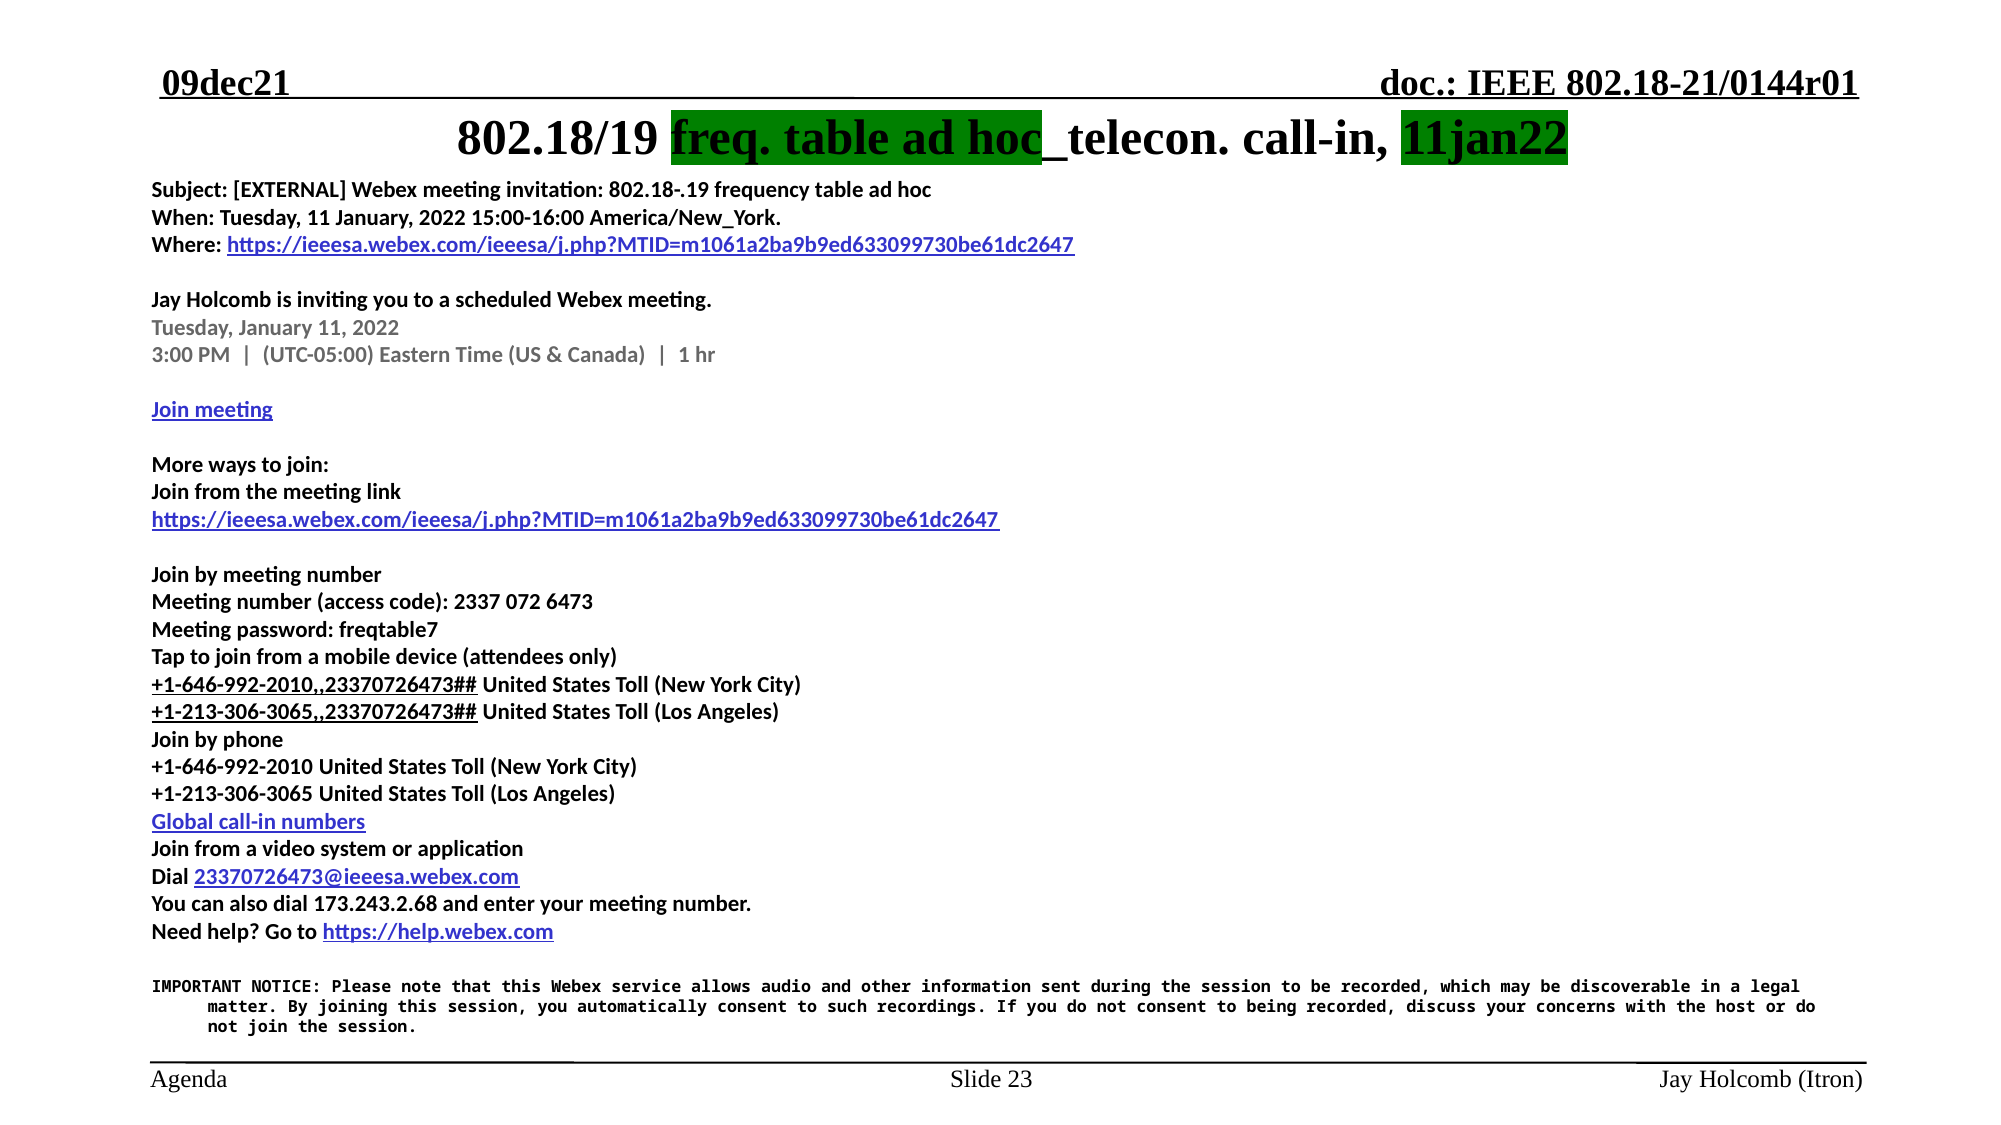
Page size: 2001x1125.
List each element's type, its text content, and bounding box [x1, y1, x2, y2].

footer Jay Holcomb (Itron) [1166, 1068, 1864, 1093]
text_box 802.18/19 freq. table ad hoc_telecon. call-in, 11jan22 [362, 96, 1663, 188]
text_box Subject: [EXTERNAL] Webex meeting invitation: 802.18-.19 frequency table ad hoc When: Tuesday, 11 January, 2022 15:00-16:00 America/New_York. Where: https://ieeesa.webex.com/ieeesa/j.php?MTID=m1061a2ba9b9ed633099730be61dc2647 Jay Holcomb is inviting you to a scheduled Webex meeting. Tuesday, January 11, 2022 3:00 PM | (UTC-05:00) Eastern Time (US & Canada) | 1 hr Join meeting More ways to join: Join from the meeting link https://ieeesa.webex.com/ieeesa/j.php?MTID=m1061a2ba9b9ed633099730be61dc2647 Join by meeting number Meeting number (access code): 2337 072 6473 Meeting password: freqtable7 Tap to join from a mobile device (attendees only) +1-646-992-2010,,23370726473## United States Toll (New York City) +1-213-306-3065,,23370726473## United States Toll (Los Angeles) Join by phone +1-646-992-2010 United States Toll (New York City) +1-213-306-3065 United States Toll (Los Angeles) Global call-in numbers Join from a video system or application Dial 23370726473@ieeesa.webex.com You can also dial 173.243.2.68 and enter your meeting number. Need help? Go to https://help.webex.com IMPORTANT NOTICE: Please note that this Webex service allows audio and other information sent during the session to be recorded, which may be discoverable in a legal matter. By joining this session, you automatically consent to such recordings. If you do not consent to being recorded, discuss your concerns with the host or do not join the session. [136, 167, 1864, 1068]
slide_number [161, 57, 525, 103]
slide_number Slide 23 [916, 1068, 1067, 1123]
